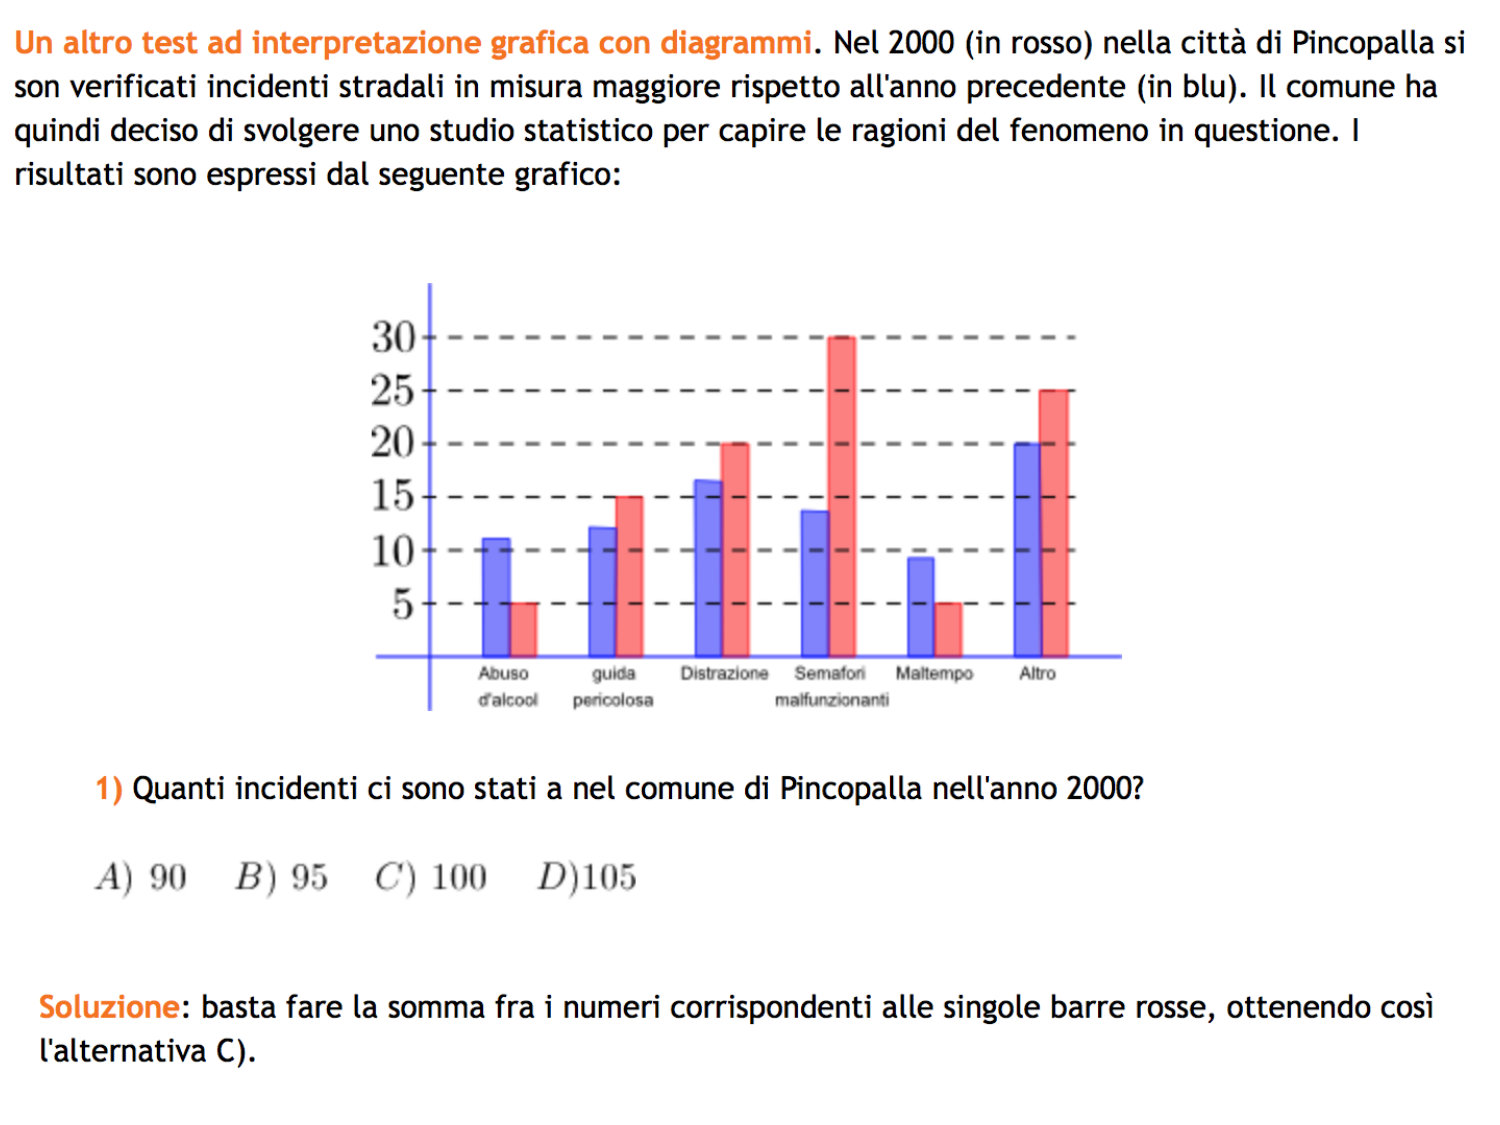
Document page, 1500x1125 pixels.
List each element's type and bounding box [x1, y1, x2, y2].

picture [83, 751, 1184, 957]
picture [8, 20, 1492, 734]
picture [33, 973, 1467, 1096]
